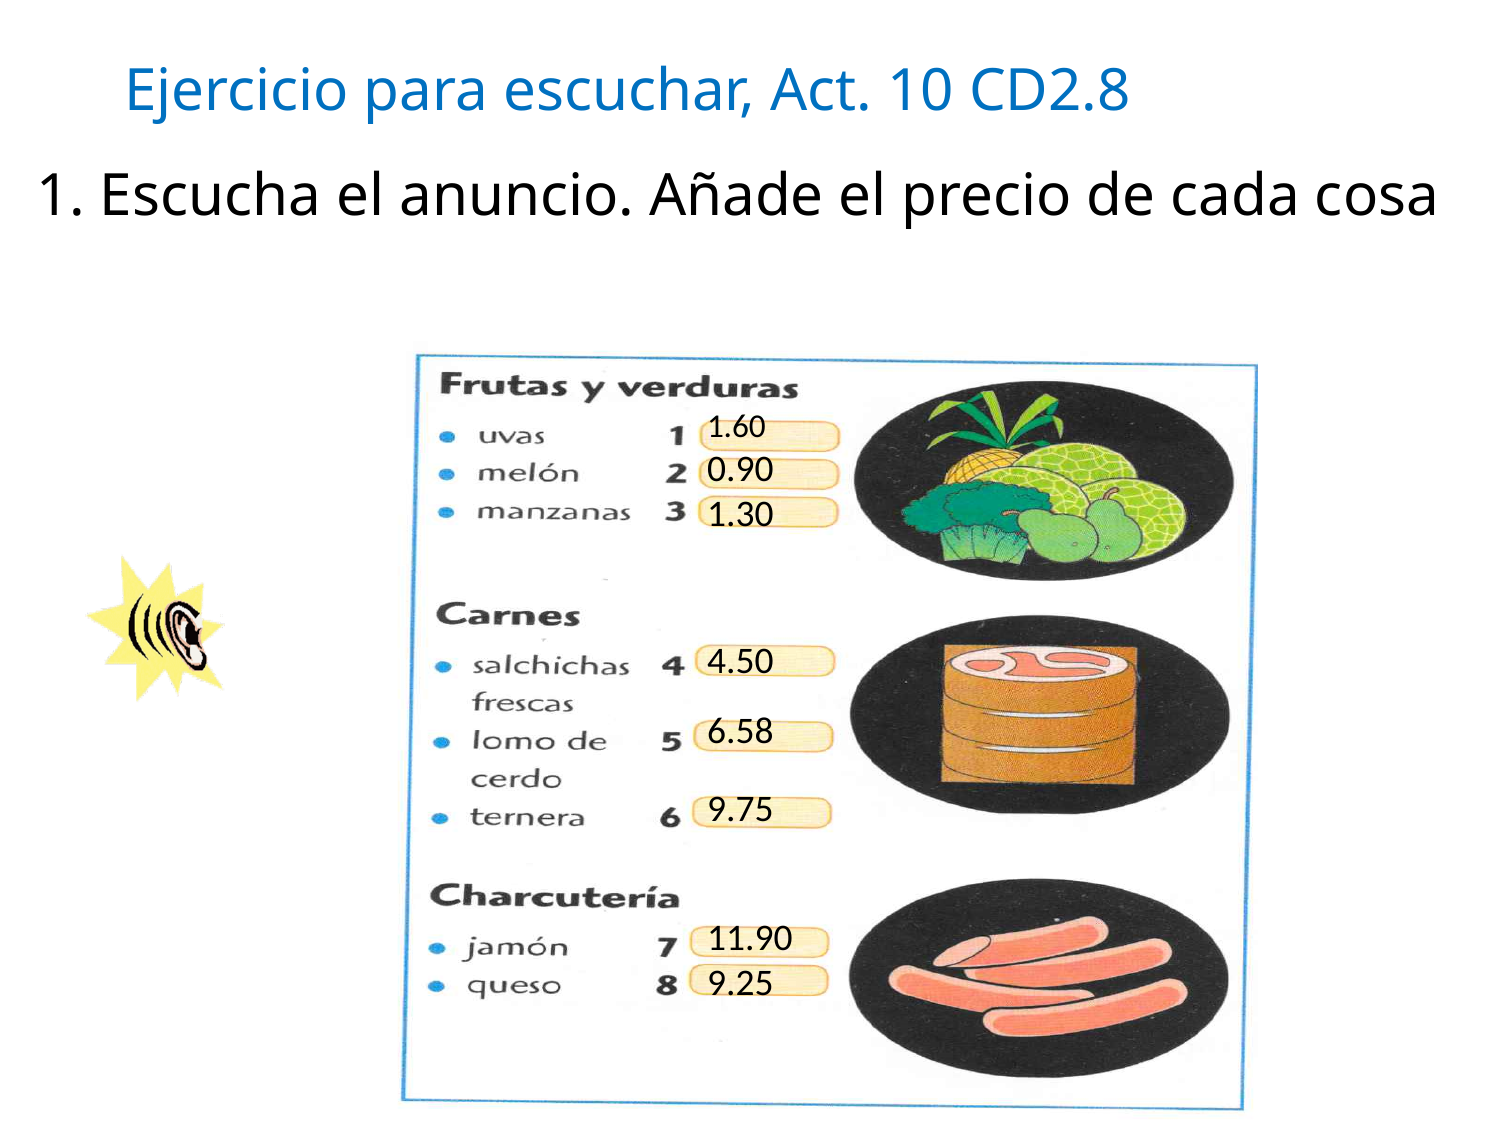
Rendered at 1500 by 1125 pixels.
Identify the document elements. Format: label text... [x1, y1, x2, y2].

picture [82, 551, 226, 704]
text_box 1. Escucha el anuncio. Añade el precio de cada cosa [21, 149, 1454, 235]
picture [395, 340, 1259, 1125]
text_box Ejercicio para escuchar, Act. 10 CD2.8 [109, 44, 1146, 130]
